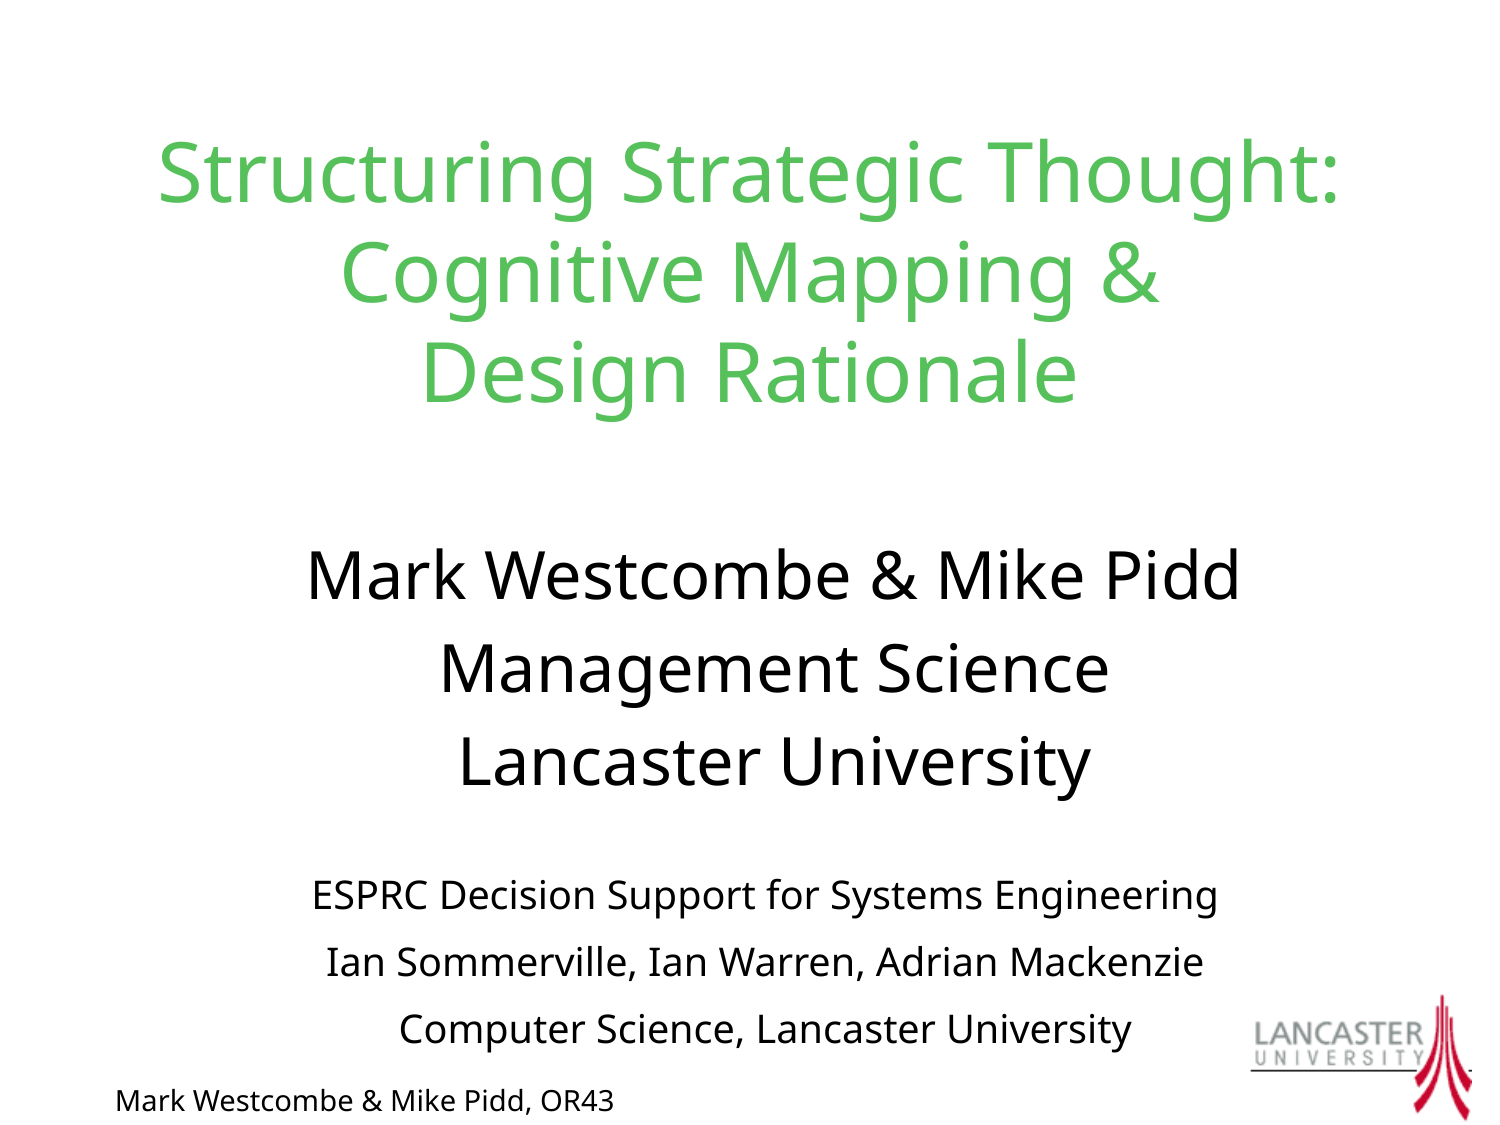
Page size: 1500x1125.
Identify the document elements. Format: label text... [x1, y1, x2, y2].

text_box ESPRC Decision Support for Systems Engineering Ian Sommerville, Ian Warren, Adrian Mackenzie Computer Science, Lancaster University [221, 862, 1310, 1060]
subtitle Mark Westcombe & Mike Pidd Management Science Lancaster University [99, 525, 1450, 813]
title Structuring Strategic Thought: Cognitive Mapping & Design Rationale [112, 174, 1388, 363]
footer Mark Westcombe & Mike Pidd, OR43 [99, 1074, 975, 1113]
picture [1237, 992, 1472, 1125]
